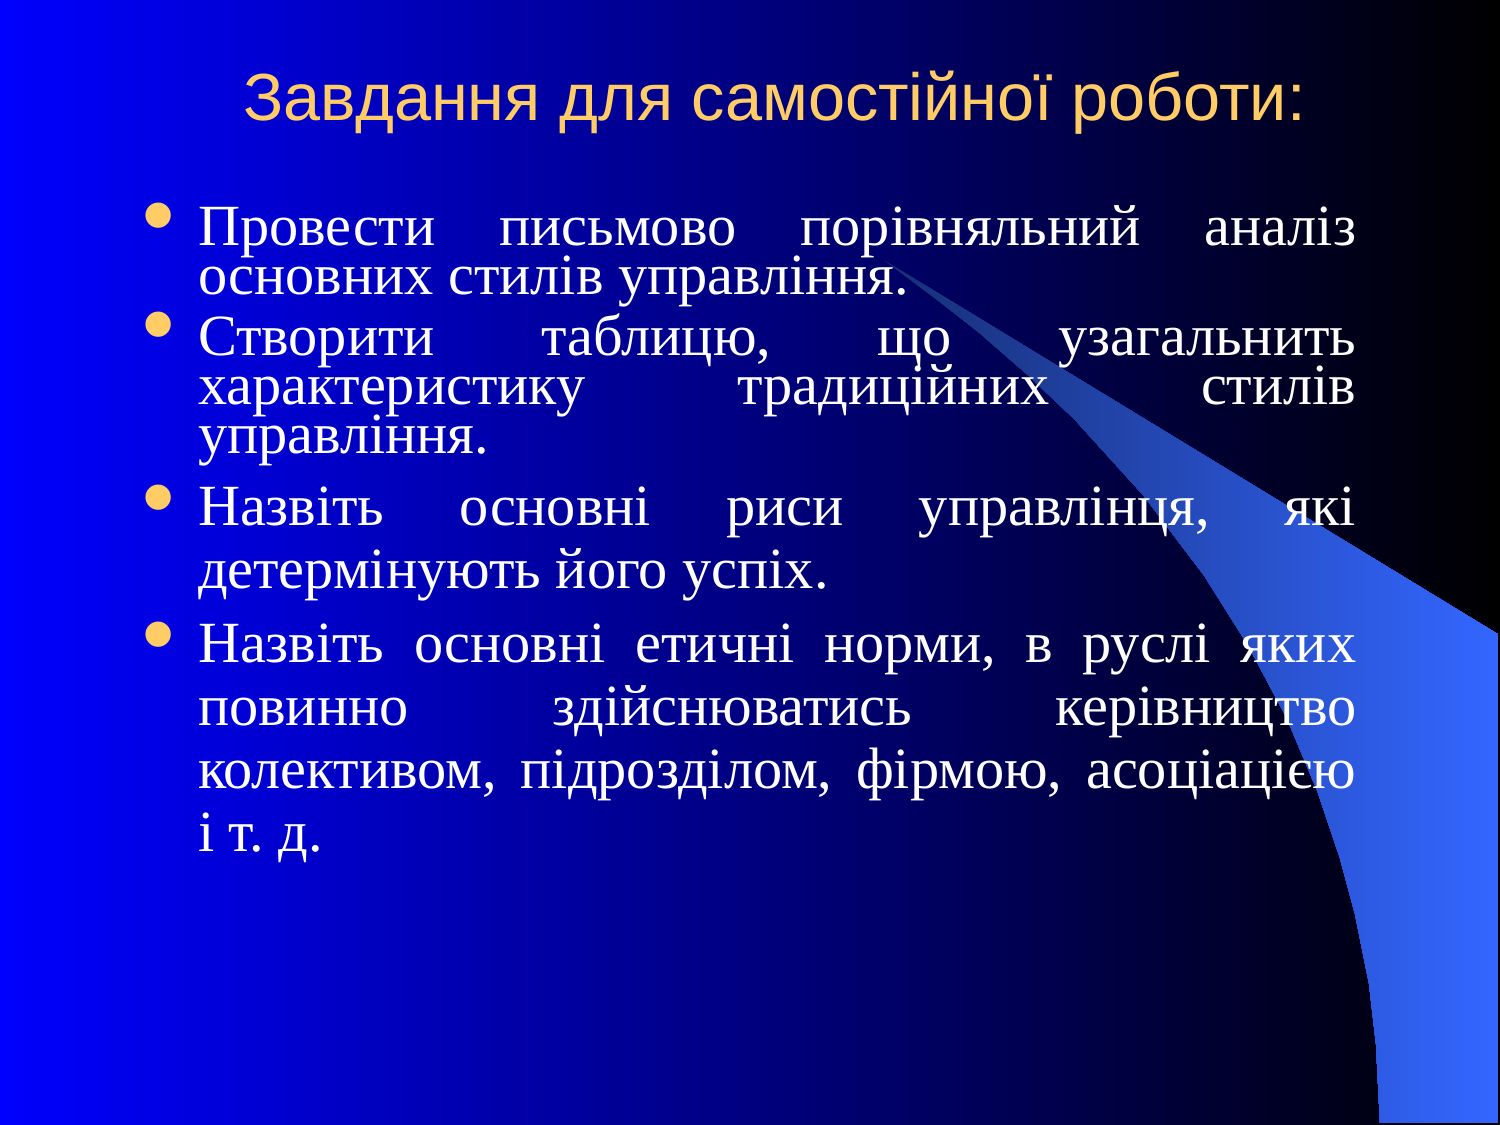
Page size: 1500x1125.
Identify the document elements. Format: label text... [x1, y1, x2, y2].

list Провести письмово порівняльний аналіз основних стилів управління. Створити таблицю, що узагальнить характеристику традиційних стилів управління. Назвіть основні риси управлінця, які детермінують його успіх. Назвіть основні етичні норми, в руслі яких повинно здійснюватись керівництво колективом, підрозділом, фірмою, асоціацією і т. д. [111, 199, 1387, 1083]
title Завдання для самостійної роботи: [111, 0, 1438, 188]
